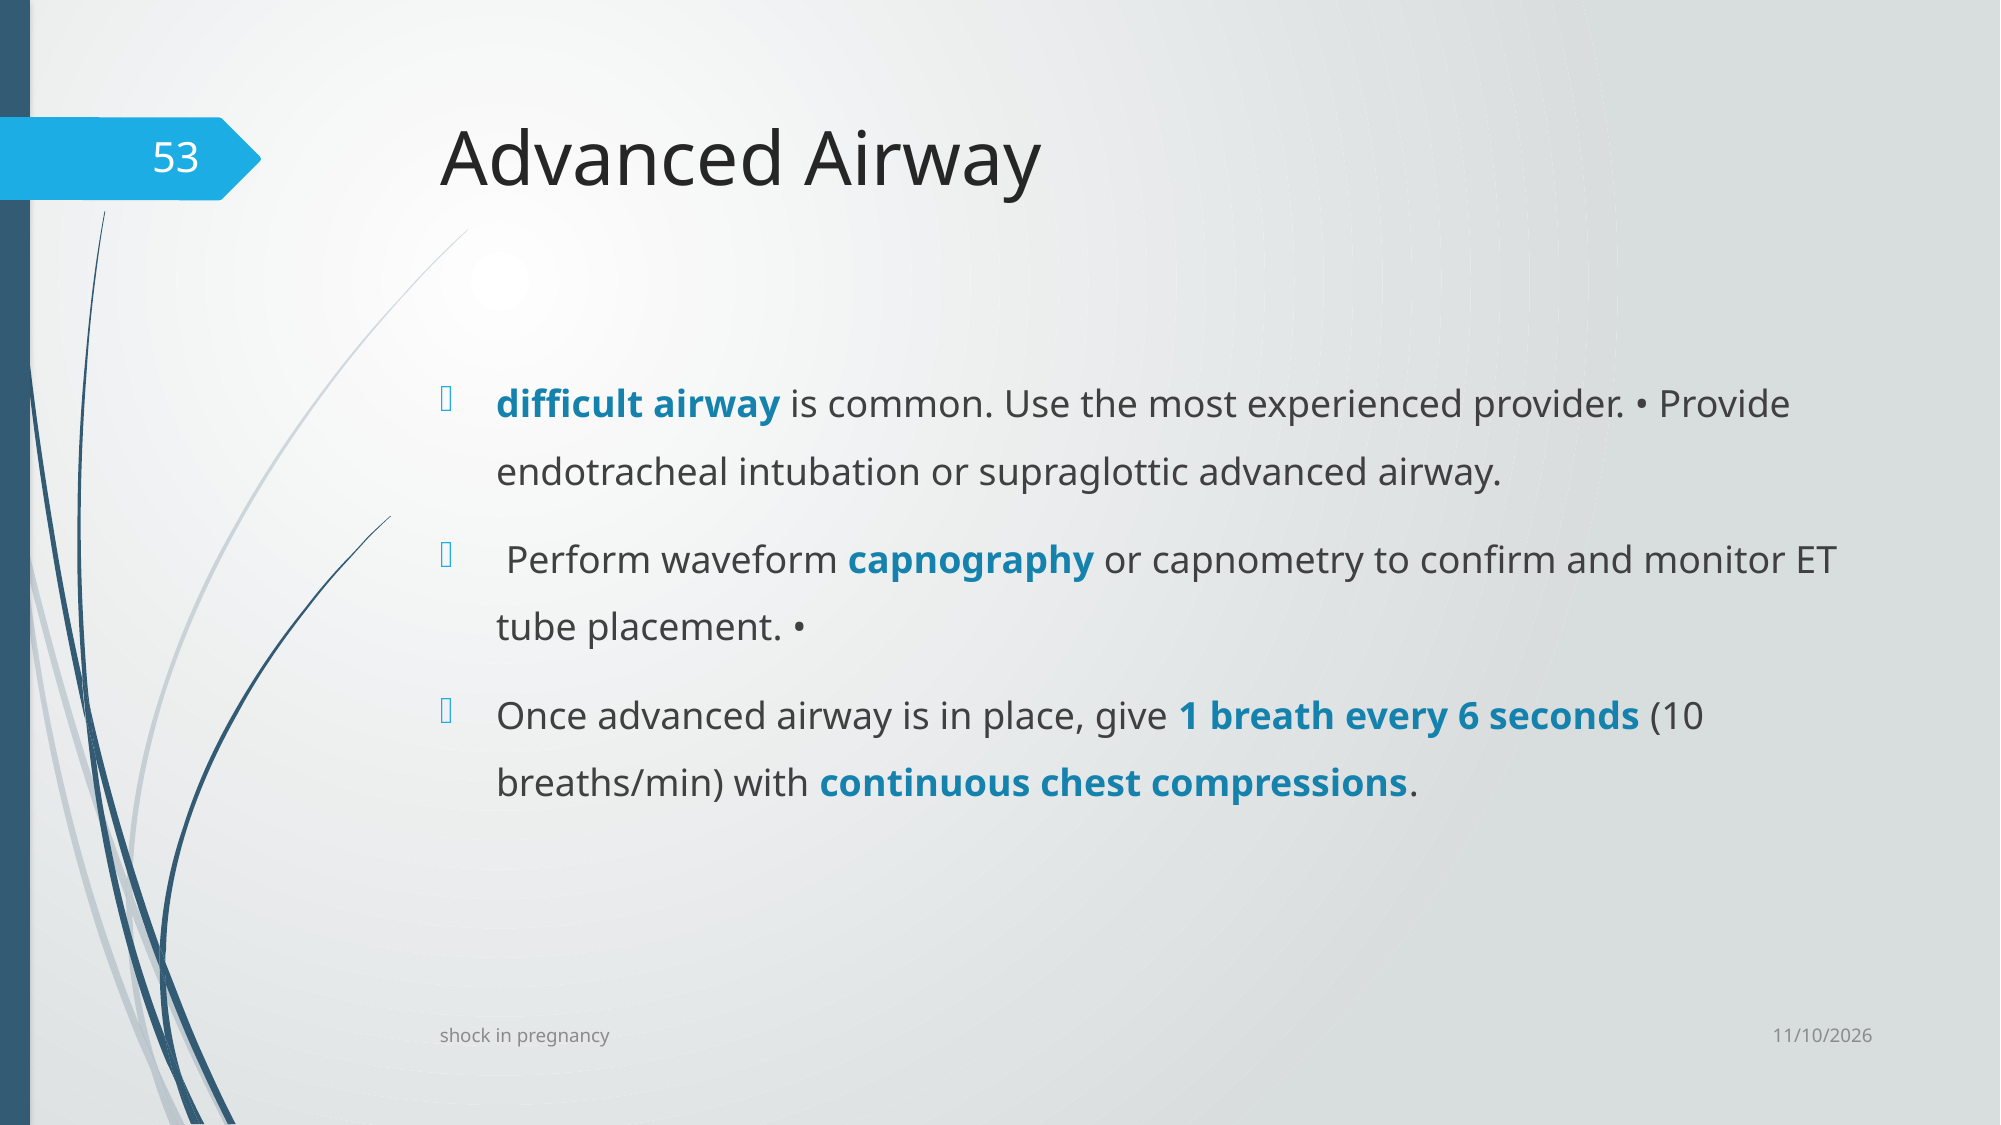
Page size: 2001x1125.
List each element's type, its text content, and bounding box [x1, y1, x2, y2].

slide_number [1699, 1005, 1888, 1067]
title Advanced Airway [425, 102, 1888, 313]
list difficult airway is common. Use the most experienced provider. • Provide endotracheal intubation or supraglottic advanced airway. Perform waveform capnography or capnometry to confirm and monitor ET tube placement. • Once advanced airway is in place, give 1 breath every 6 seconds (10 breaths/min) with continuous chest compressions. [424, 350, 1888, 970]
footer shock in pregnancy [424, 1006, 1675, 1067]
slide_number 53 [87, 129, 216, 190]
